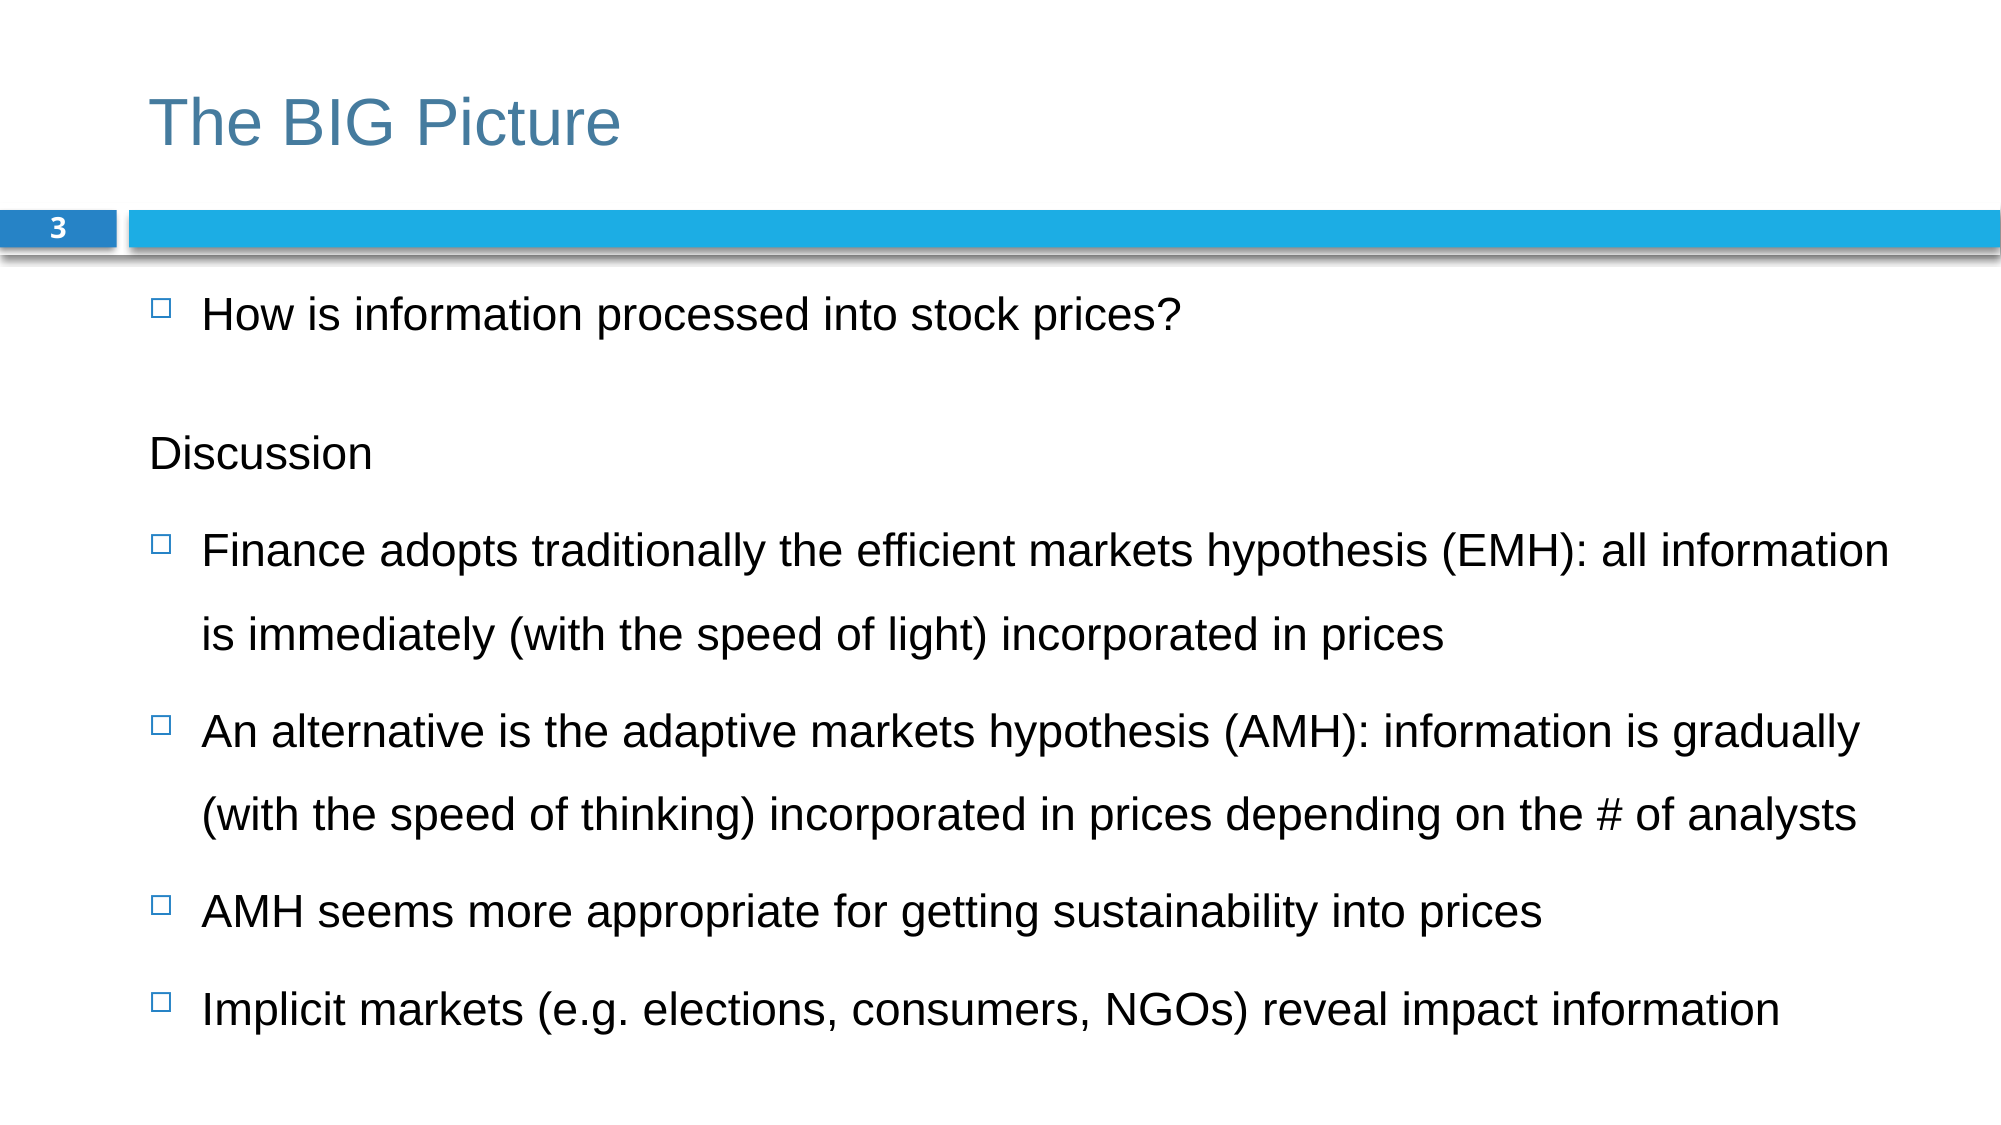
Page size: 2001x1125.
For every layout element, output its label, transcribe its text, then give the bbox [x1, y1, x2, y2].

title The BIG Picture [133, 37, 1918, 200]
list How is information processed into stock prices? Discussion Finance adopts traditionally the efficient markets hypothesis (EMH): all information is immediately (with the speed of light) incorporated in prices An alternative is the adaptive markets hypothesis (AMH): information is gradually (with the speed of thinking) incorporated in prices depending on the # of analysts AMH seems more appropriate for getting sustainability into prices Implicit markets (e.g. elections, consumers, NGOs) reveal impact information [133, 248, 1934, 1057]
slide_number 3 [0, 208, 117, 249]
